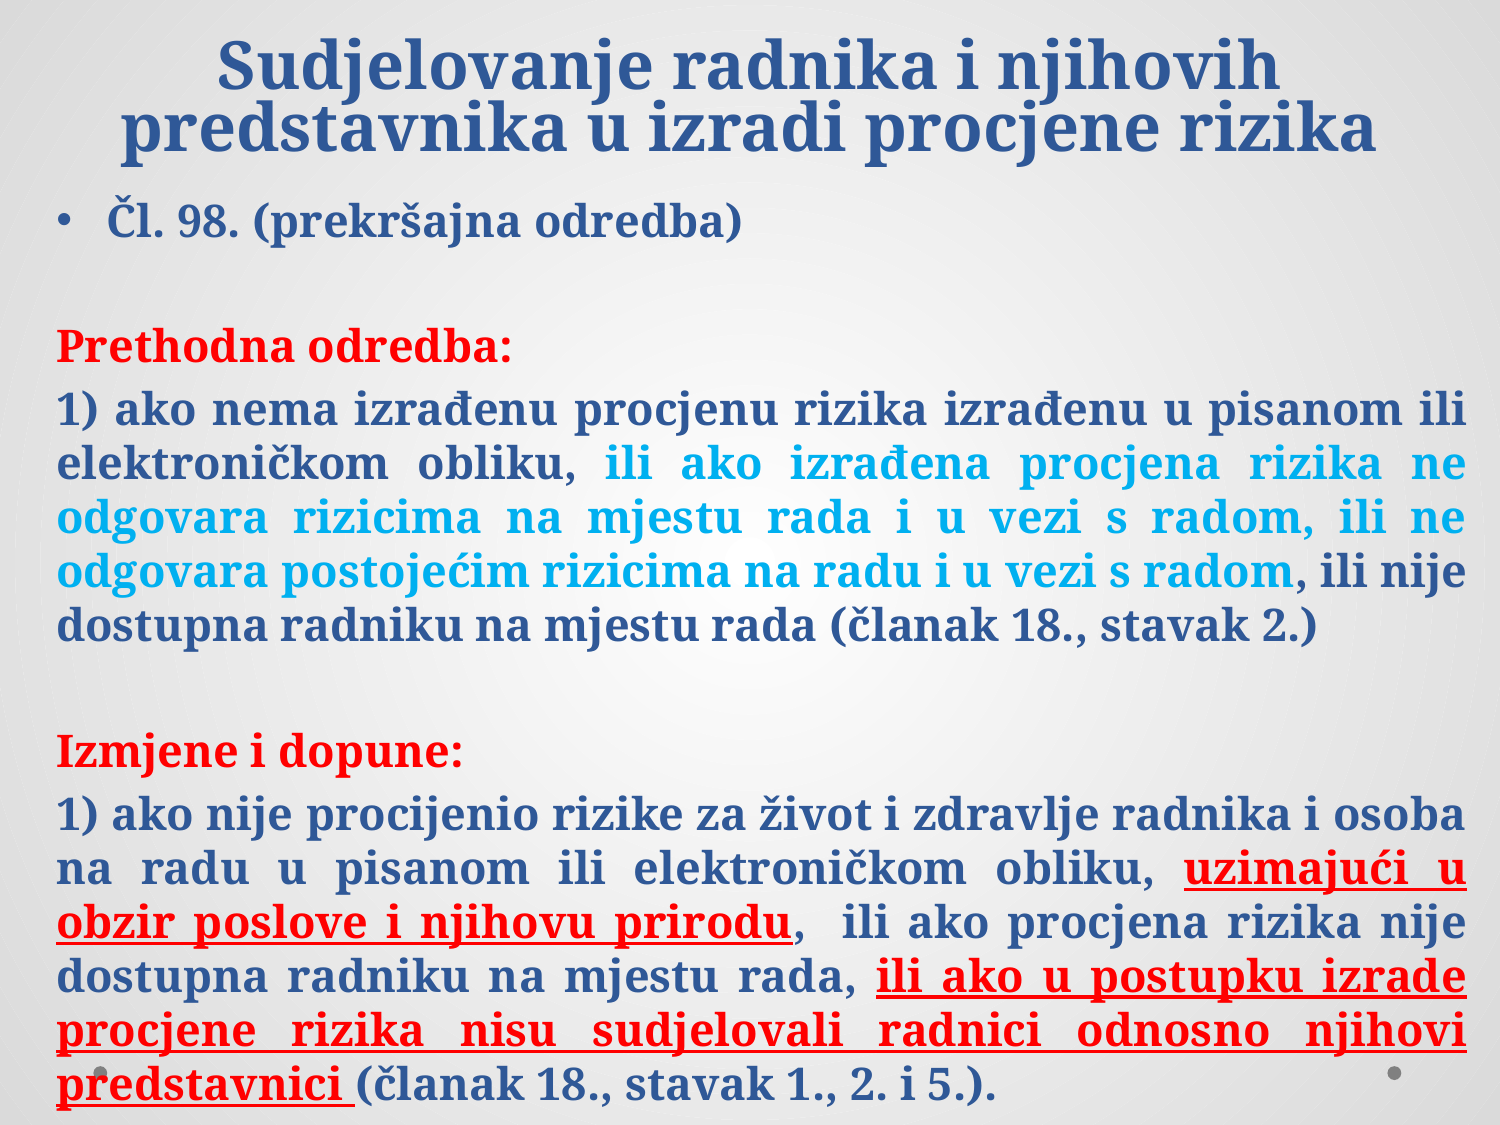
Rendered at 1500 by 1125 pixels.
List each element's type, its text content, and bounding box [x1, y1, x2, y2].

title Sudjelovanje radnika i njihovih predstavnika u izradi procjene rizika [41, 0, 1459, 173]
list Čl. 98. (prekršajna odredba) Prethodna odredba: 1) ako nema izrađenu procjenu rizika izrađenu u pisanom ili elektroničkom obliku, ili ako izrađena procjena rizika ne odgovara rizicima na mjestu rada i u vezi s radom, ili ne odgovara postojećim rizicima na radu i u vezi s radom, ili nije dostupna radniku na mjestu rada (članak 18., stavak 2.) Izmjene i dopune: 1) ako nije procijenio rizike za život i zdravlje radnika i osoba na radu u pisanom ili elektroničkom obliku, uzimajući u obzir poslove i njihovu prirodu, ili ako procjena rizika nije dostupna radniku na mjestu rada, ili ako u postupku izrade procjene rizika nisu sudjelovali radnici odnosno njihovi predstavnici (članak 18., stavak 1., 2. i 5.). [41, 184, 1483, 1125]
